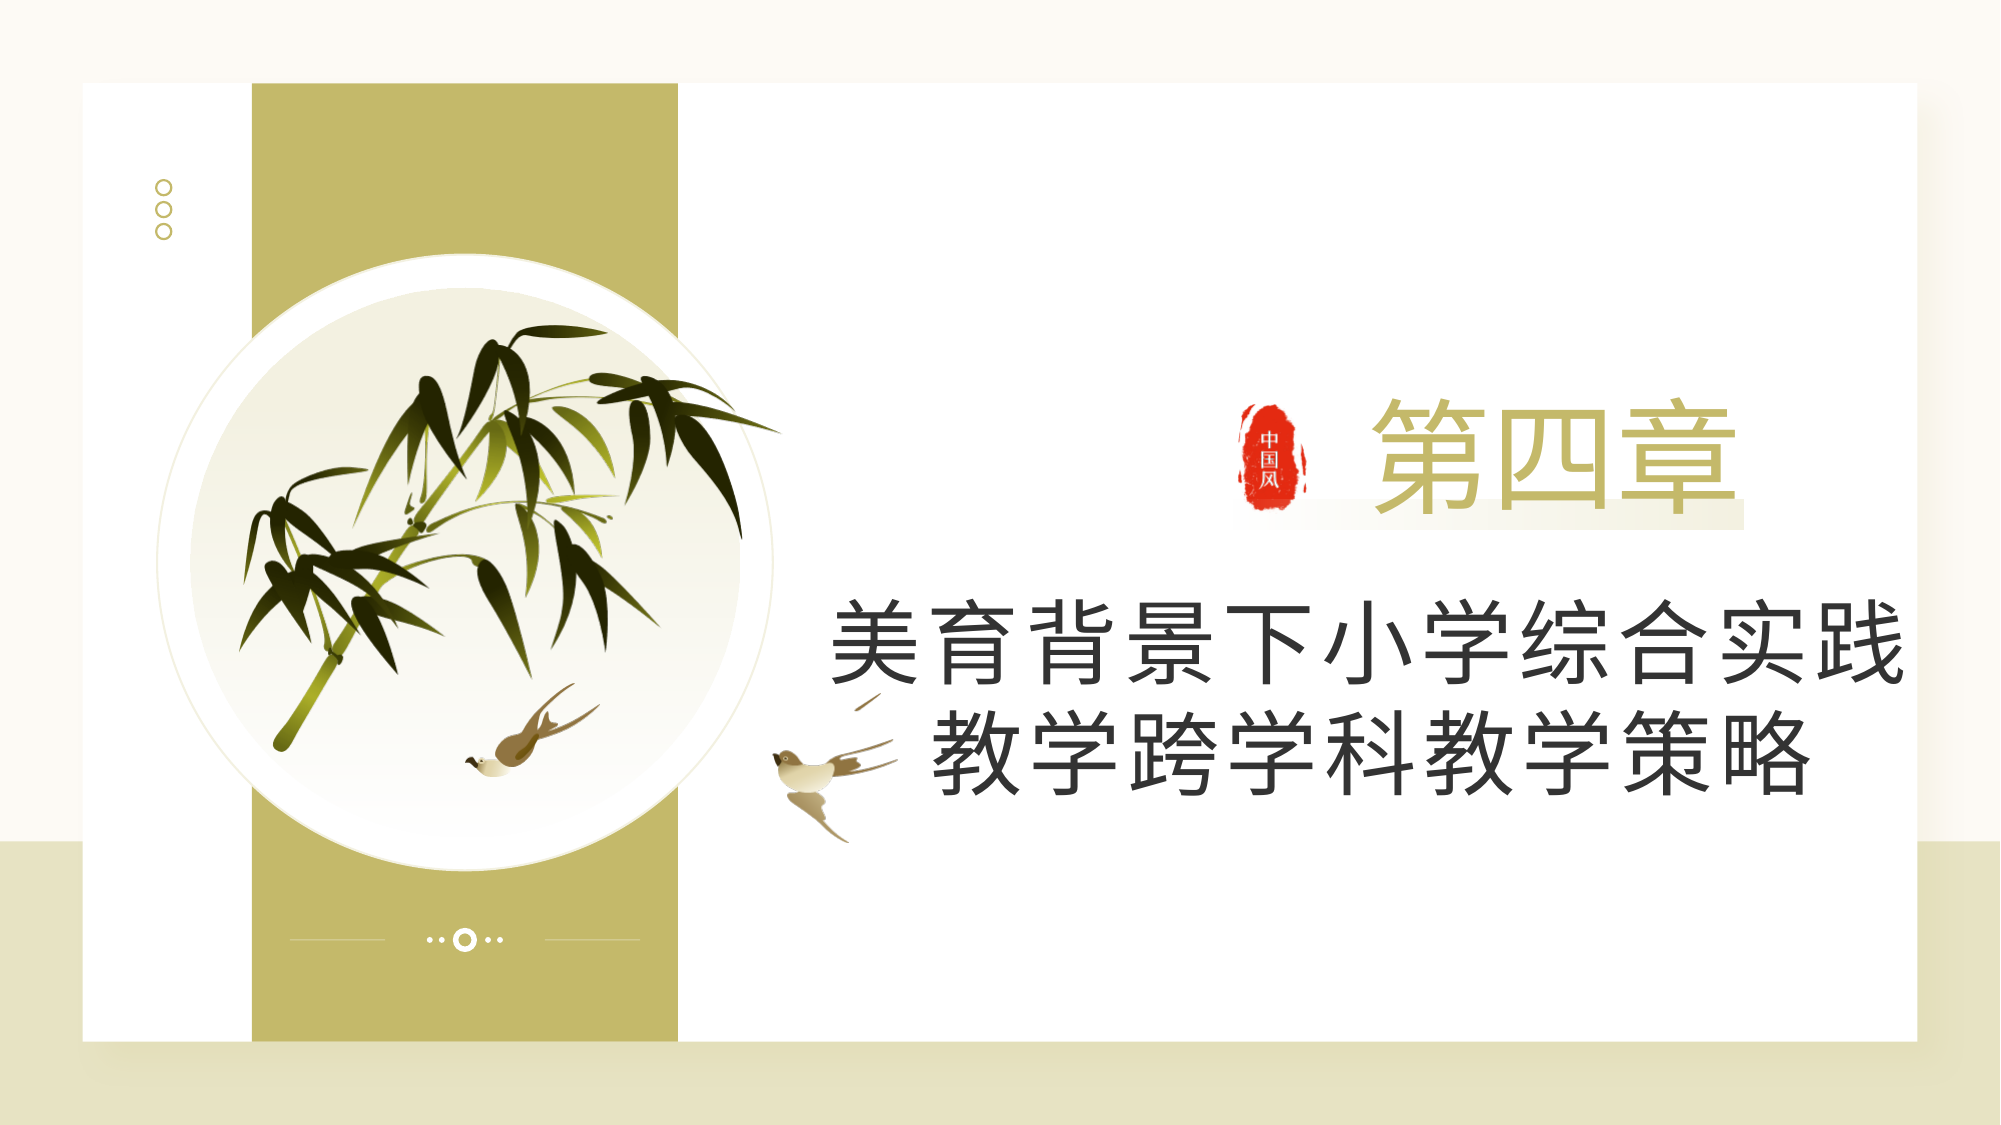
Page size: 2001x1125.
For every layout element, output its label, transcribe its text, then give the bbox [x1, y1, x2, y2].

list 第四章 [810, 329, 1742, 531]
title 美育背景下小学综合实践教学跨学科教学策略 [805, 585, 1938, 870]
picture [239, 325, 805, 843]
